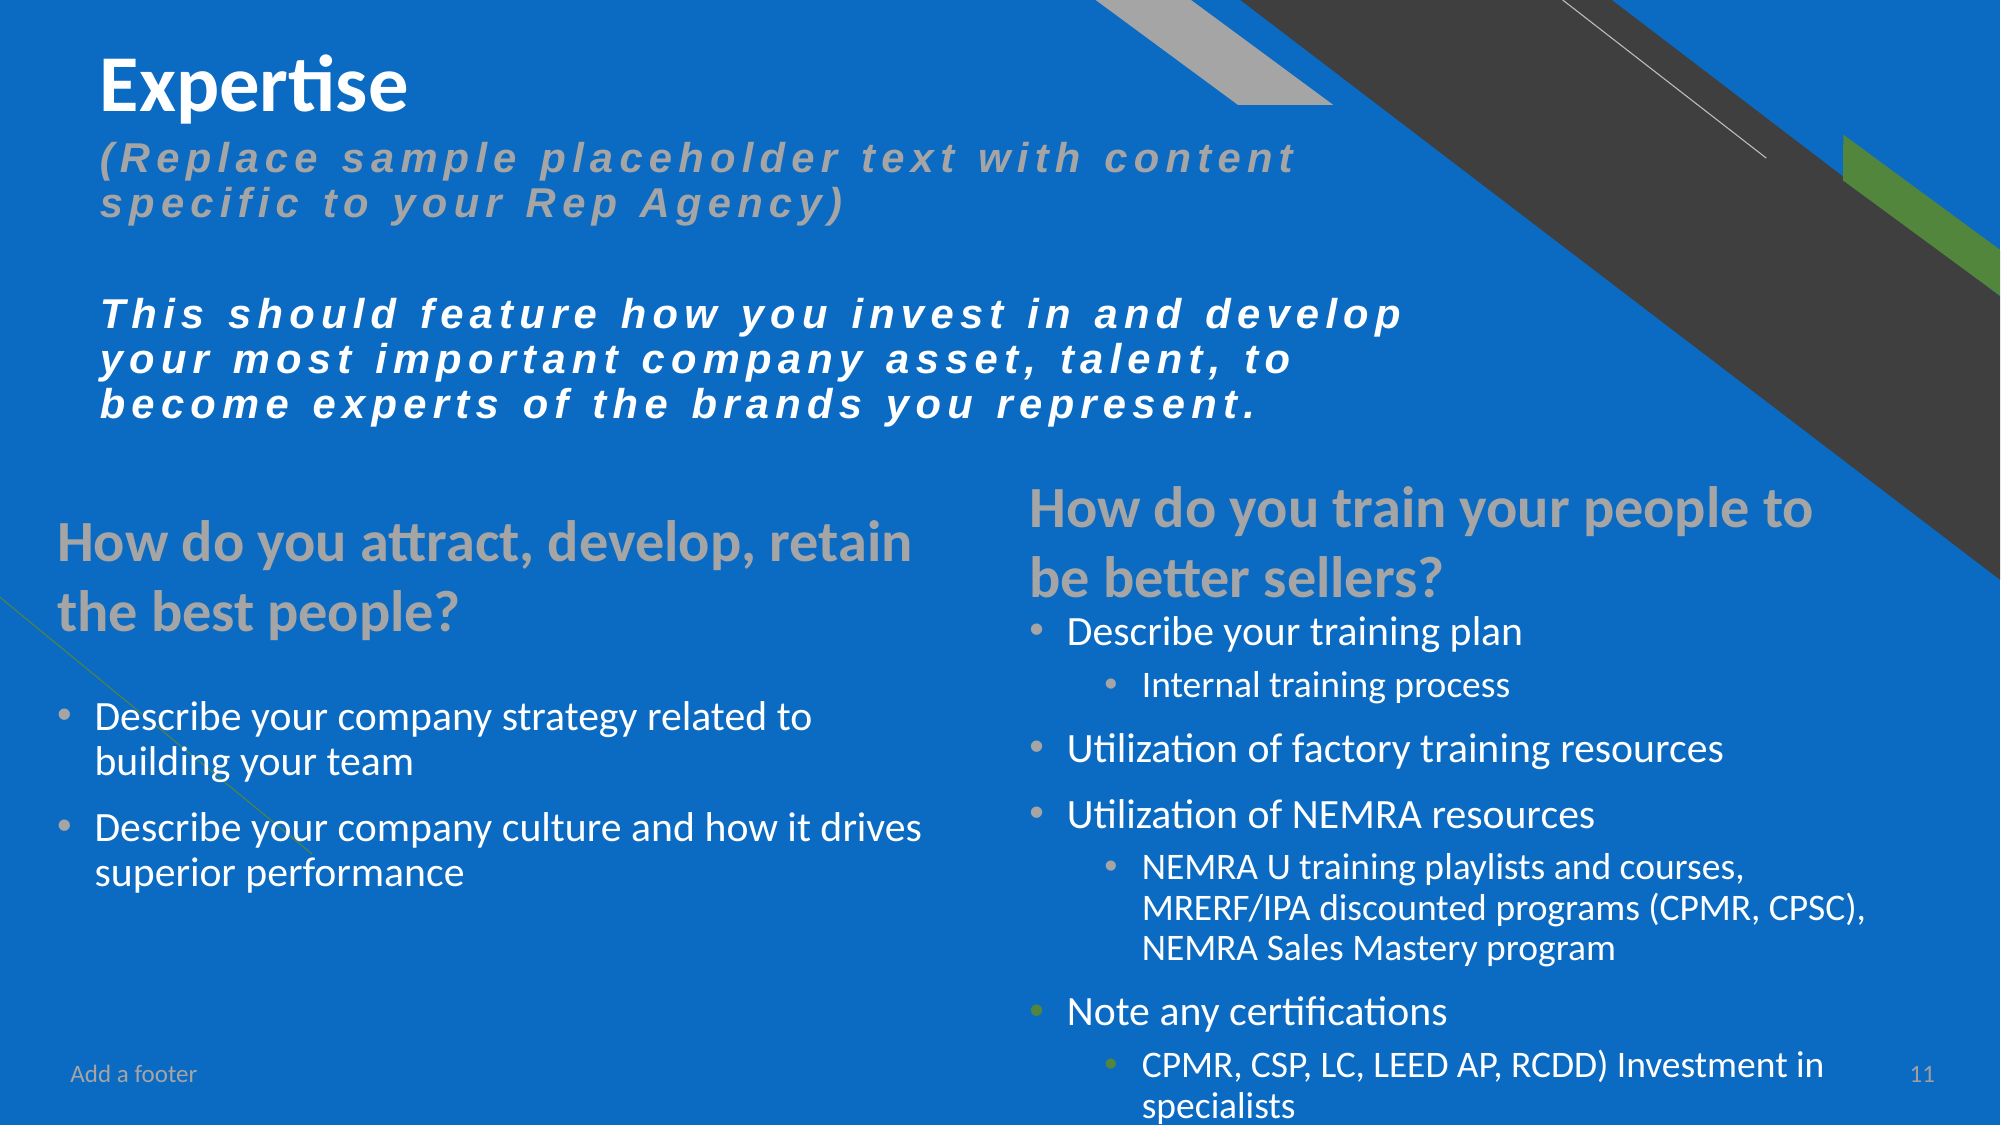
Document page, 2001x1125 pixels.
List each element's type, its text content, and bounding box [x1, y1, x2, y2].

list Describe your company strategy related to building your team Describe your company culture and how it drives superior performance [42, 687, 941, 1022]
list How do you attract, develop, retain the best people? [42, 510, 972, 651]
title Expertise [85, 34, 1453, 130]
footer Add a footer [55, 1042, 731, 1103]
list How do you train your people to be better sellers? [1014, 476, 1853, 617]
slide_number 11 [1828, 1042, 1950, 1103]
list Describe your training plan Internal training process Utilization of factory training resources Utilization of NEMRA resources NEMRA U training playlists and courses, MRERF/IPA discounted programs (CPMR, CPSC), NEMRA Sales Mastery program Note any certifications CPMR, CSP, LC, LEED AP, RCDD) Investment in specialists [1014, 602, 1913, 1125]
list (Replace sample placeholder text with content specific to your Rep Agency) This should feature how you invest in and develop your most important company asset, talent, to become experts of the brands you represent. [85, 129, 1505, 377]
